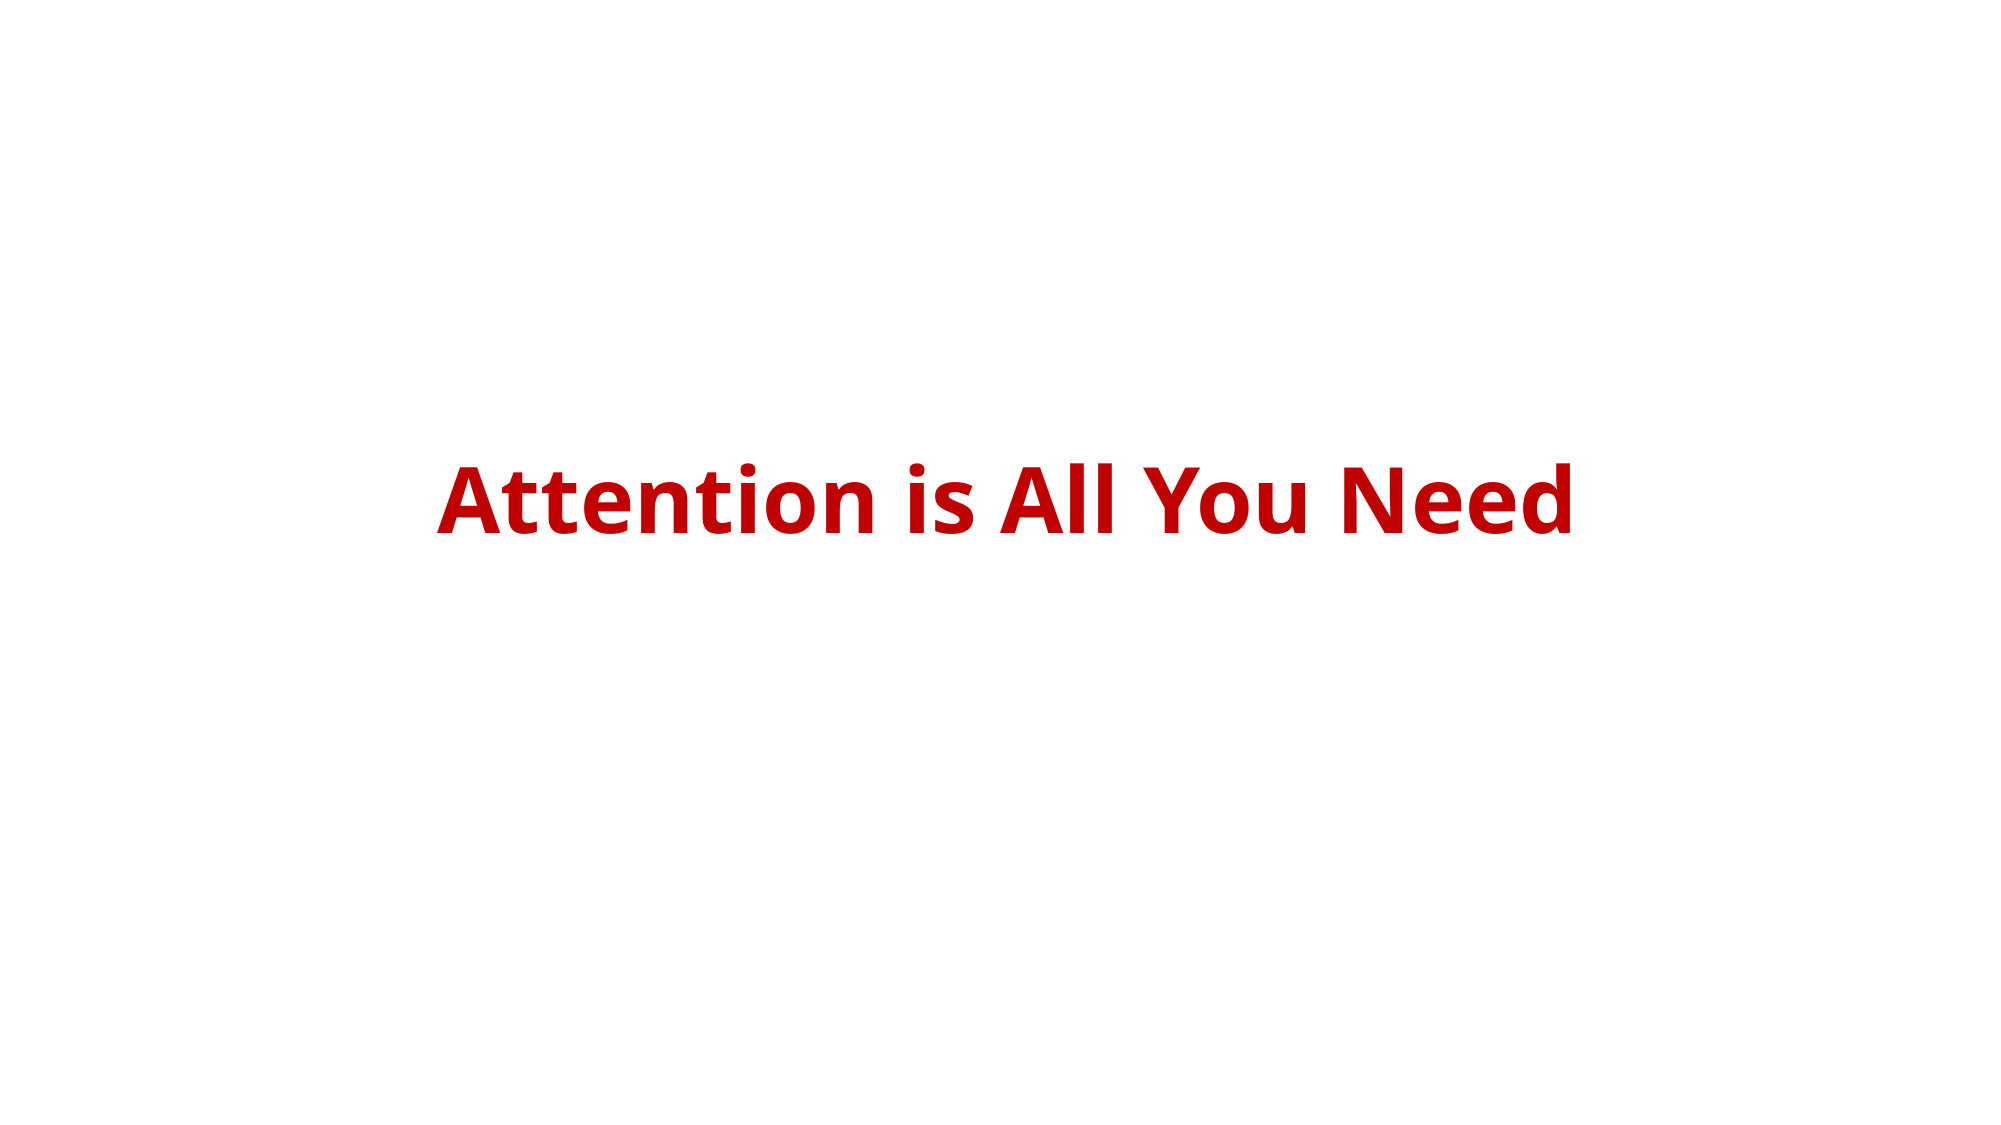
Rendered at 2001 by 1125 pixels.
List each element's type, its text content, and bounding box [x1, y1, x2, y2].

title Attention is All You Need [145, 394, 1871, 613]
